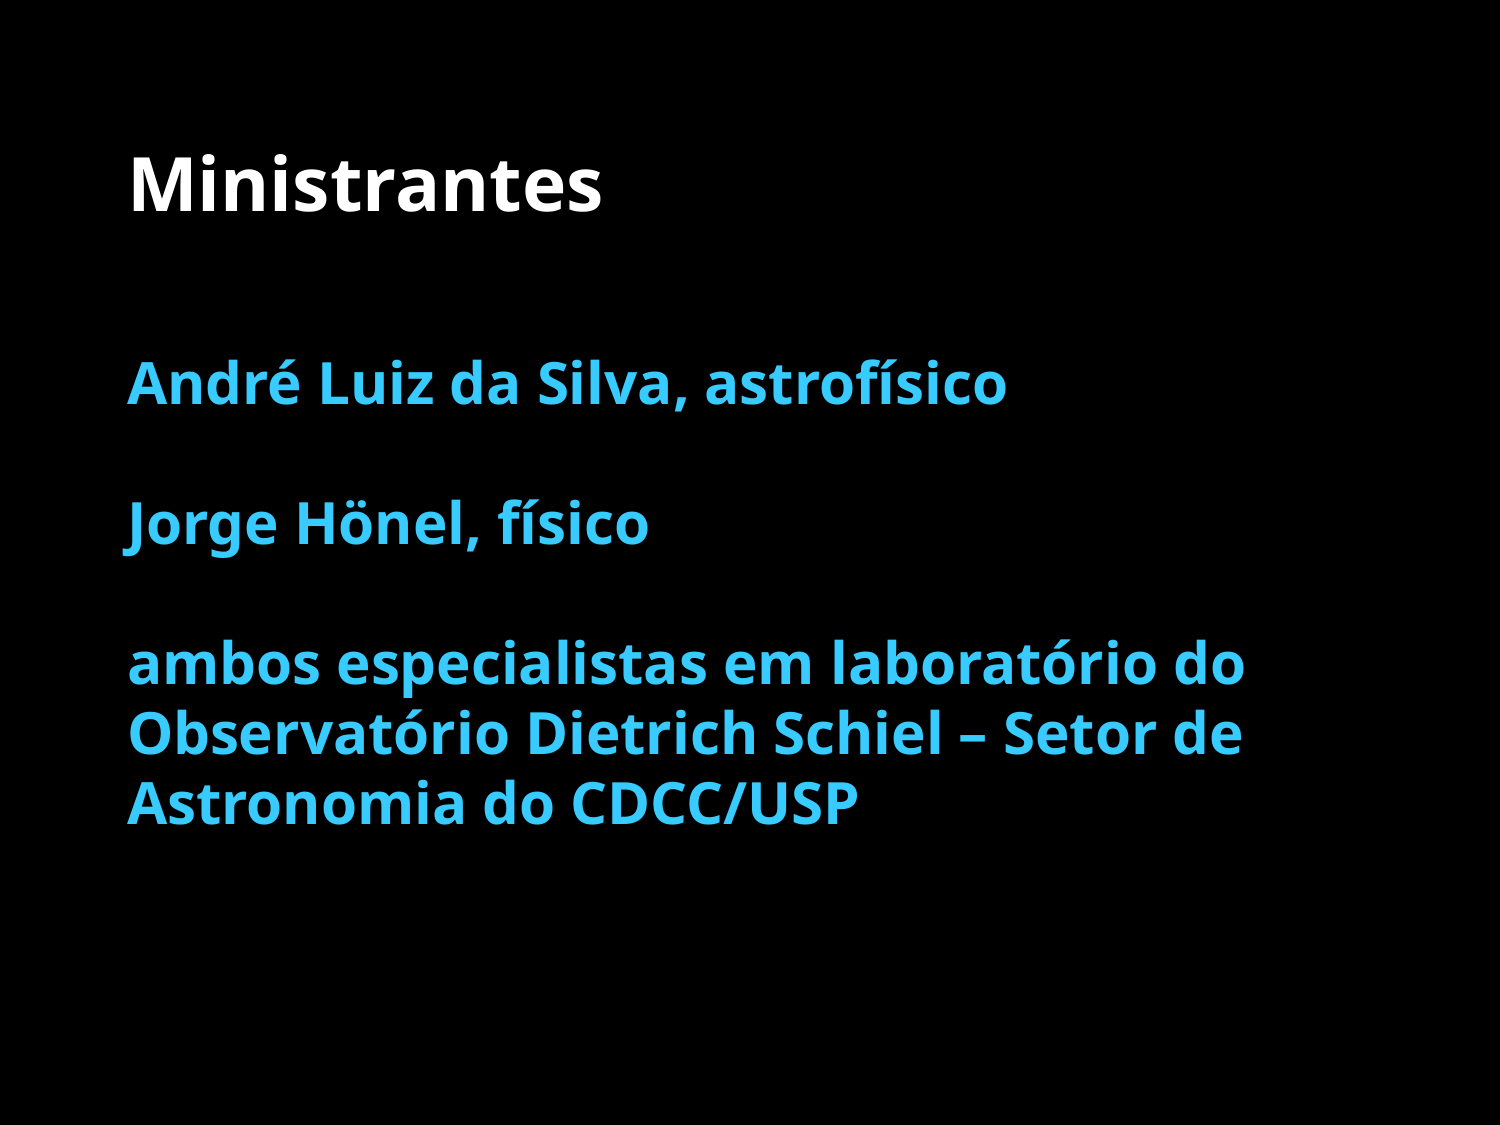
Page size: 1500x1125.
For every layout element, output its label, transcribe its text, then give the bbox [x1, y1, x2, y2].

title Ministrantes André Luiz da Silva, astrofísico Jorge Hönel, físico ambos especialistas em laboratório do Observatório Dietrich Schiel – Setor de Astronomia do CDCC/USP [111, 128, 1400, 845]
